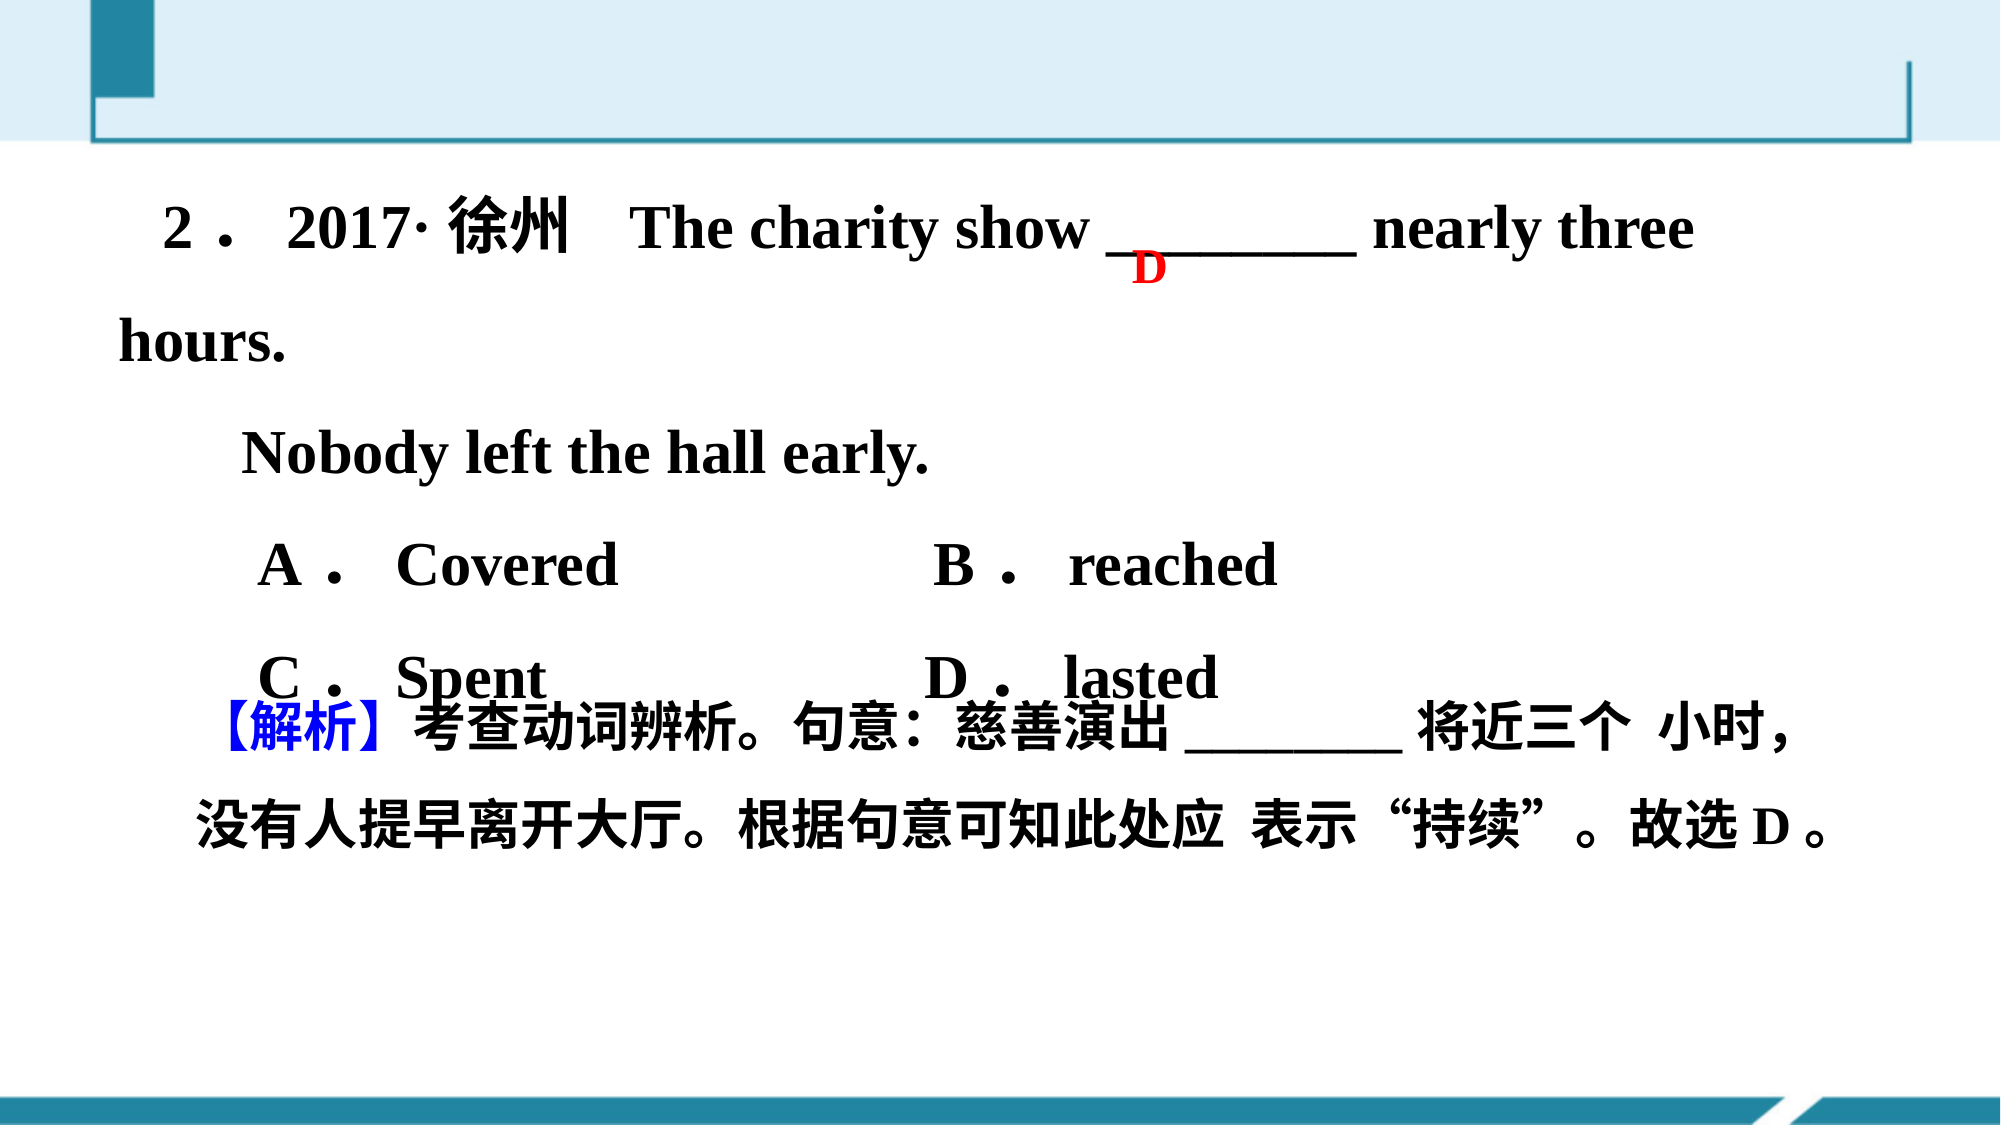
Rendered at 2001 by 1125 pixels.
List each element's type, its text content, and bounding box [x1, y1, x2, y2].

picture [0, 0, 2001, 1125]
text_box 2．2017·徐州 The charity show ________ nearly three hours. Nobody left the hall early. A．Covered B．reached C．Spent D．lasted [104, 197, 1853, 662]
text_box D [1117, 196, 1183, 301]
text_box 【解析】考查动词辨析。句意：慈善演出________将近三个 小时，没有人提早离开大厅。根据句意可知此处应 表示“持续”。故选D。 [180, 652, 1878, 863]
